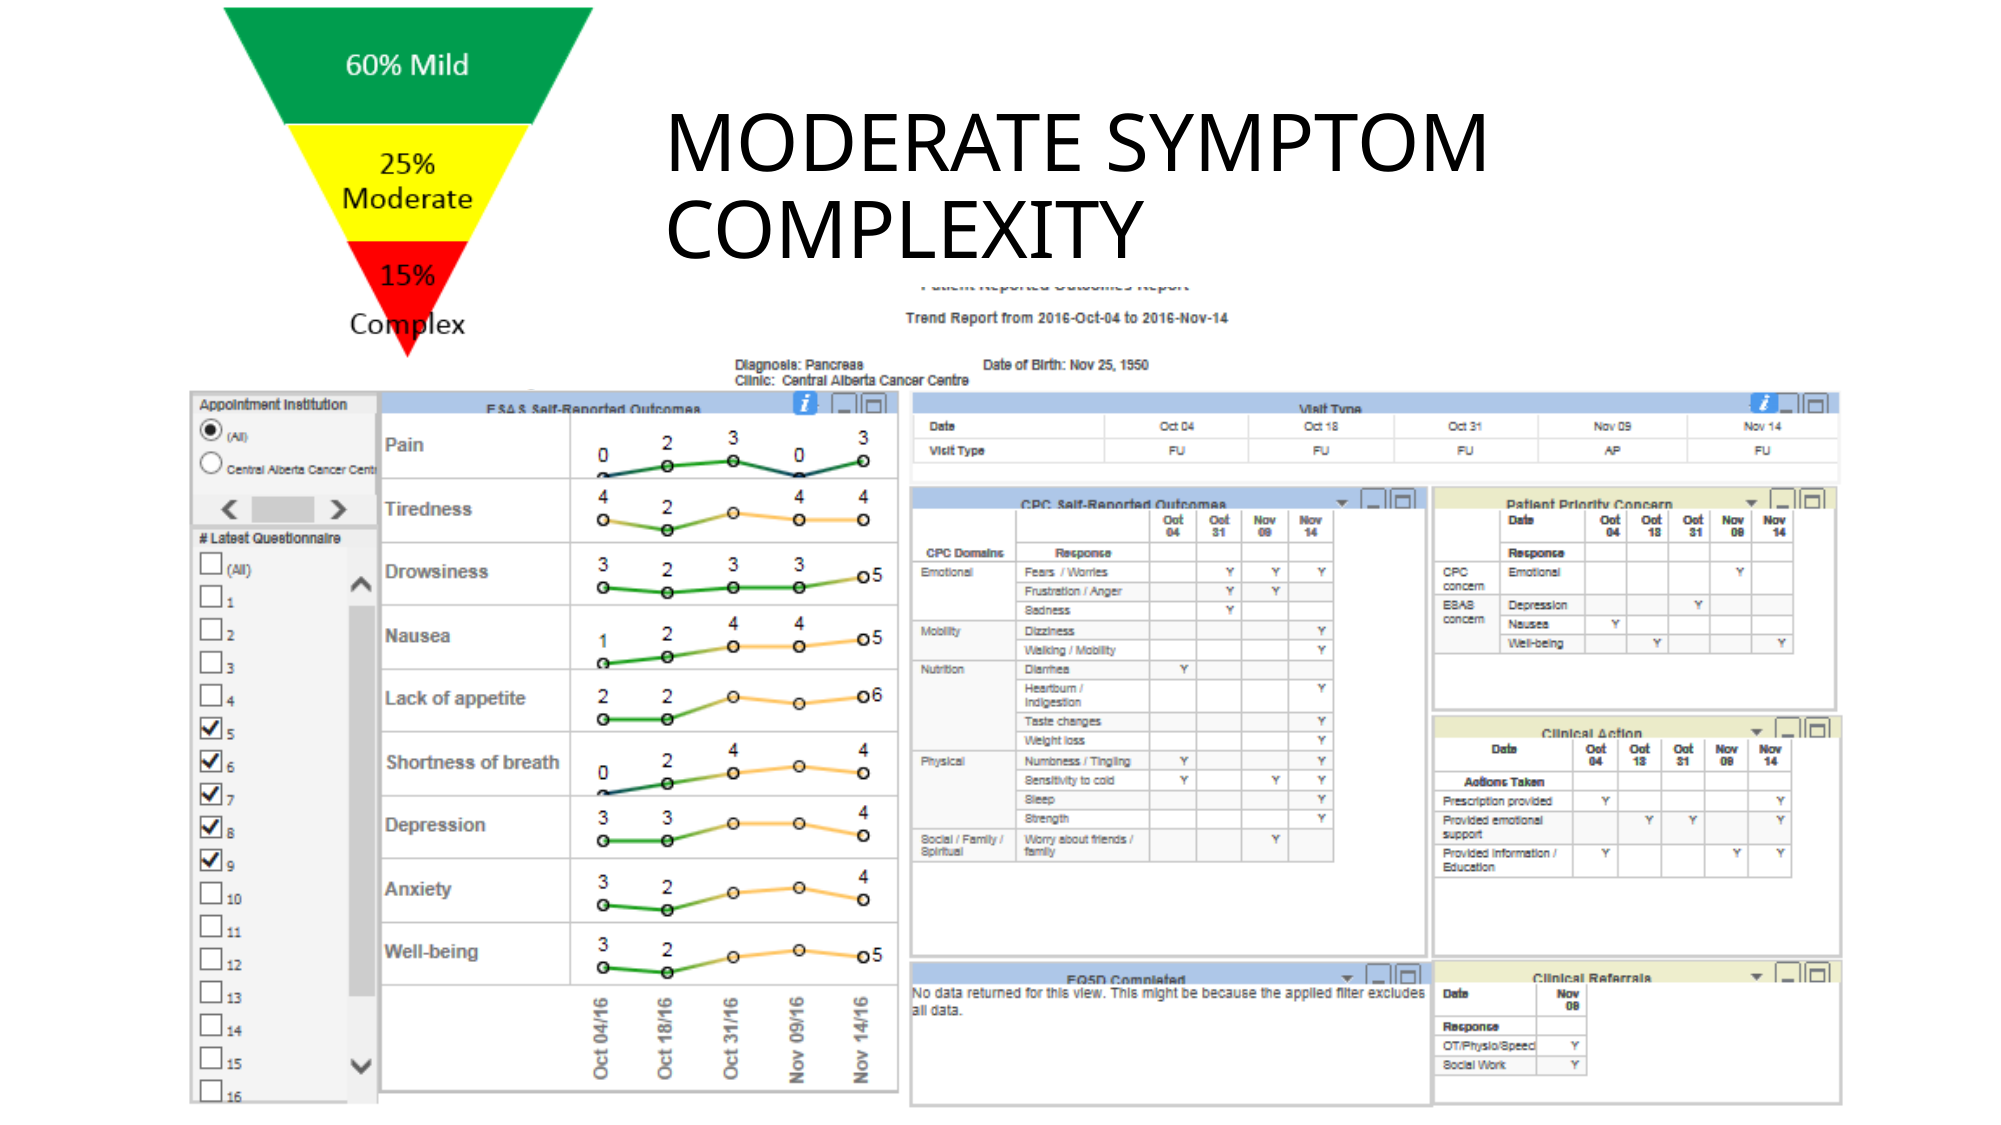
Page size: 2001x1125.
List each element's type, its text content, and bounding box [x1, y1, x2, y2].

title moderate symptom complexity [649, 95, 1937, 283]
picture [162, 0, 1894, 1124]
